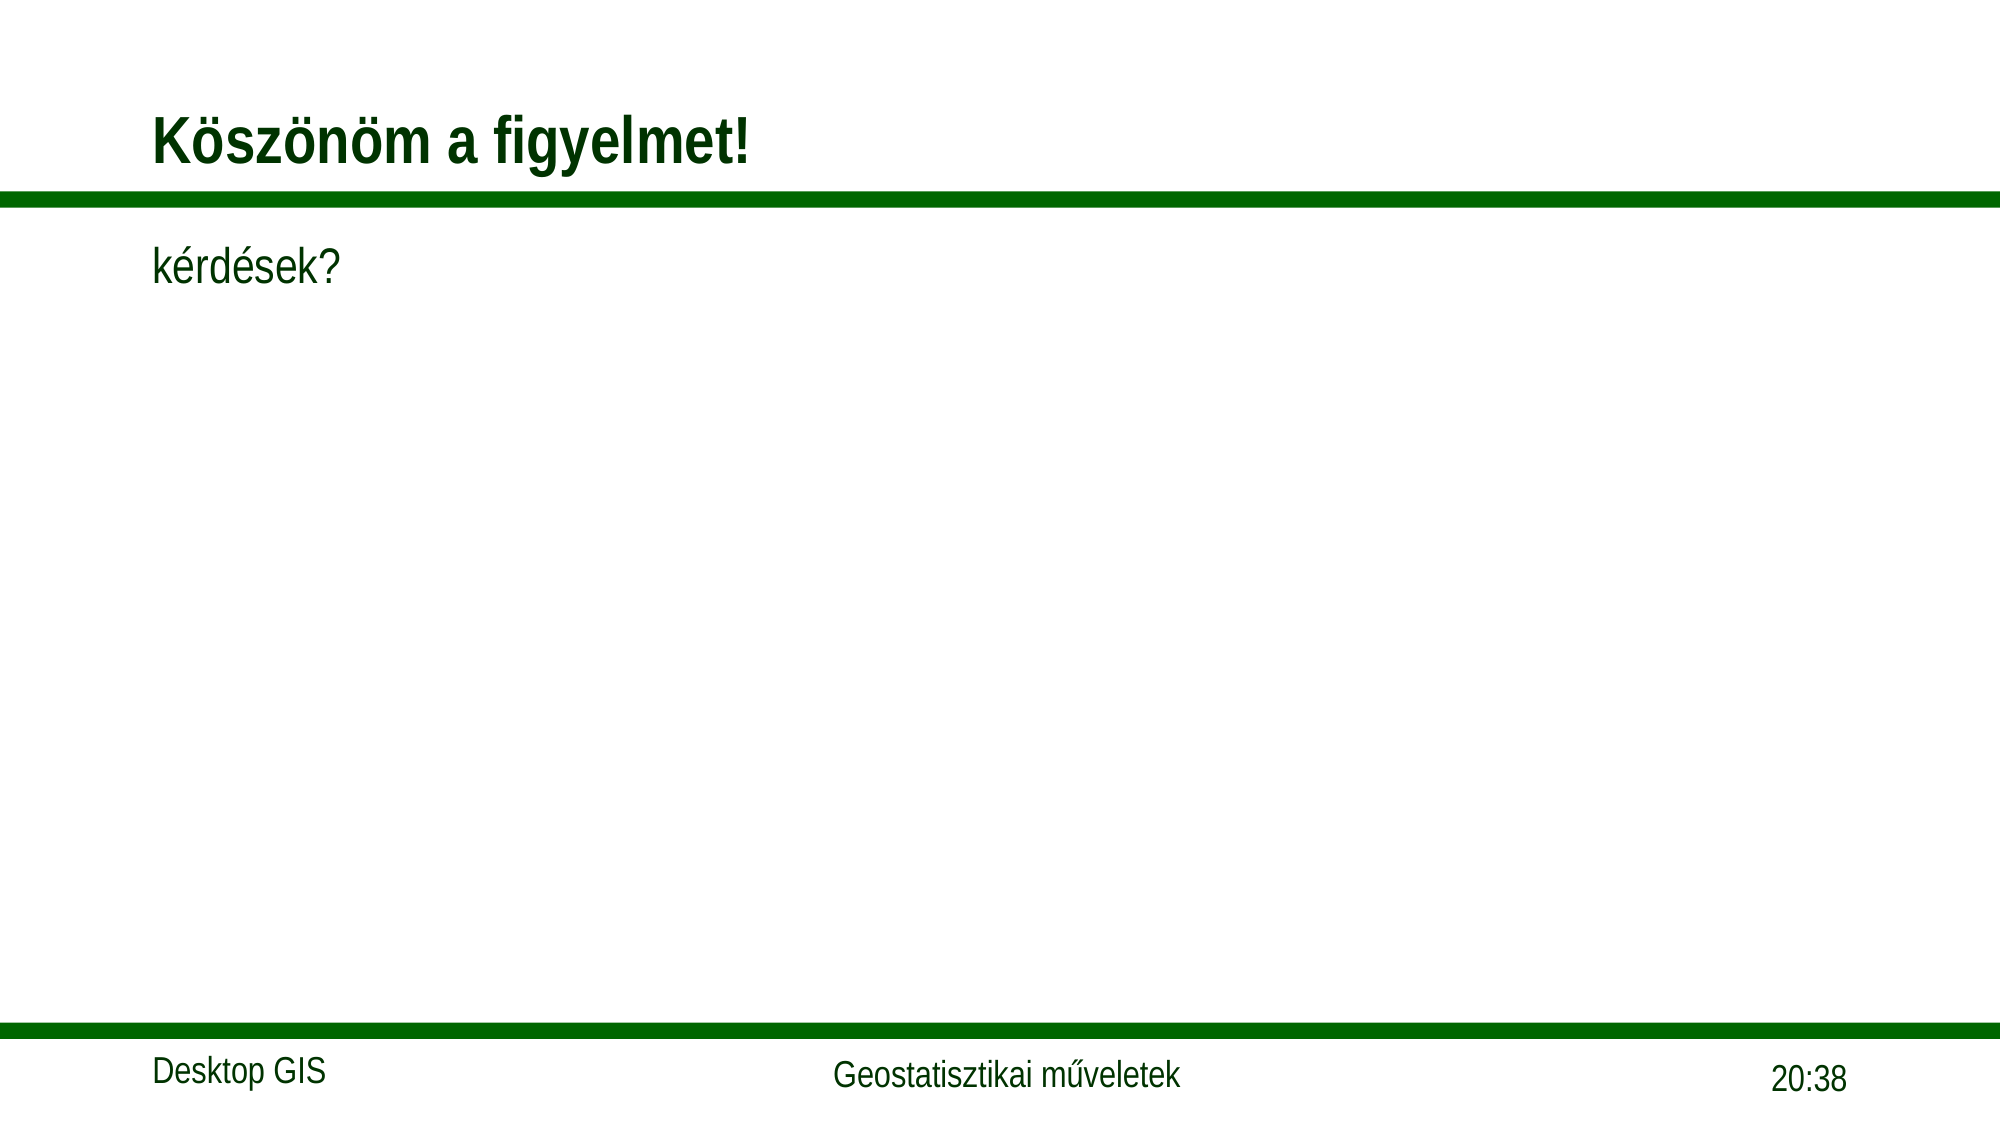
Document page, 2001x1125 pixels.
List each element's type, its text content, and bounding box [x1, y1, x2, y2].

list kérdések? [137, 233, 1863, 1014]
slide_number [1390, 1046, 1863, 1106]
title Köszönöm a figyelmet! [137, 28, 1863, 186]
